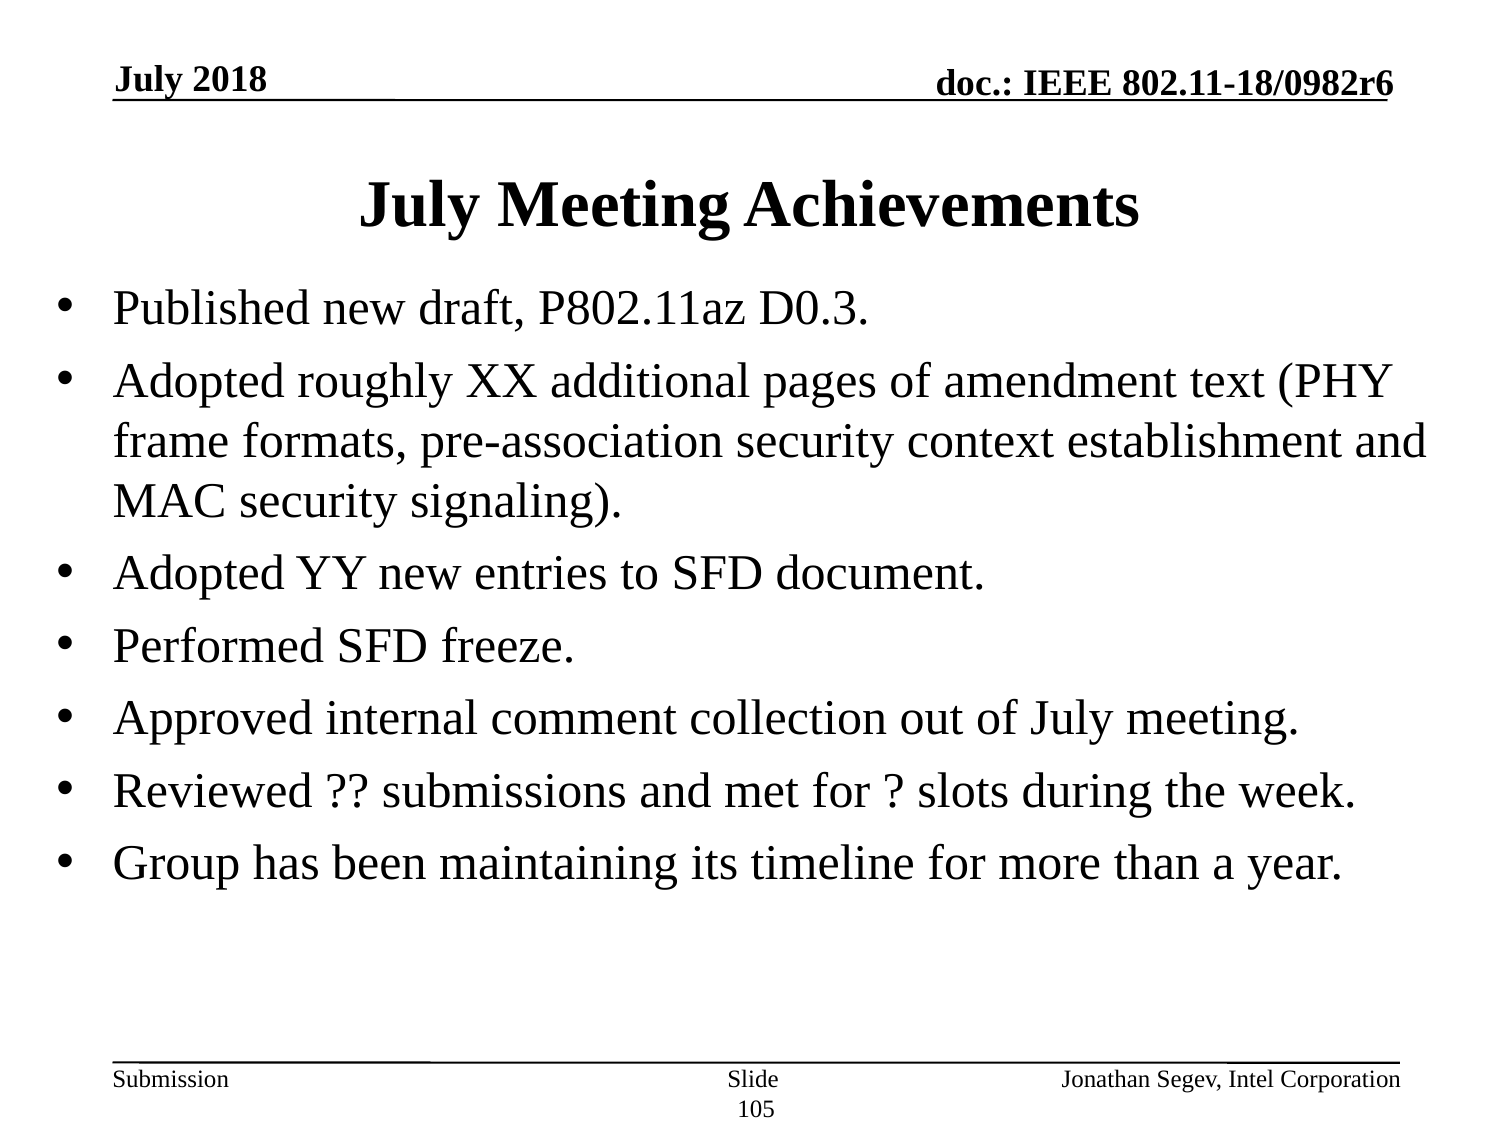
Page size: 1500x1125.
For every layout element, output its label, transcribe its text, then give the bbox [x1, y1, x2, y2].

footer Jonathan Segev, Intel Corporation [878, 1061, 1402, 1093]
slide_number Slide 105 [712, 1061, 800, 1123]
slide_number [114, 54, 423, 100]
list Published new draft, P802.11az D0.3. Adopted roughly XX additional pages of amendment text (PHY frame formats, pre-association security context establishment and MAC security signaling). Adopted YY new entries to SFD document. Performed SFD freeze. Approved internal comment collection out of July meeting. Reviewed ?? submissions and met for ? slots during the week. Group has been maintaining its timeline for more than a year. [41, 266, 1448, 1000]
title July Meeting Achievements [112, 112, 1388, 266]
